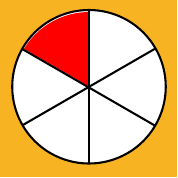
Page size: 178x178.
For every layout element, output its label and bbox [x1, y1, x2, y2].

text_box [11, 8, 167, 165]
text_box [23, 11, 88, 85]
